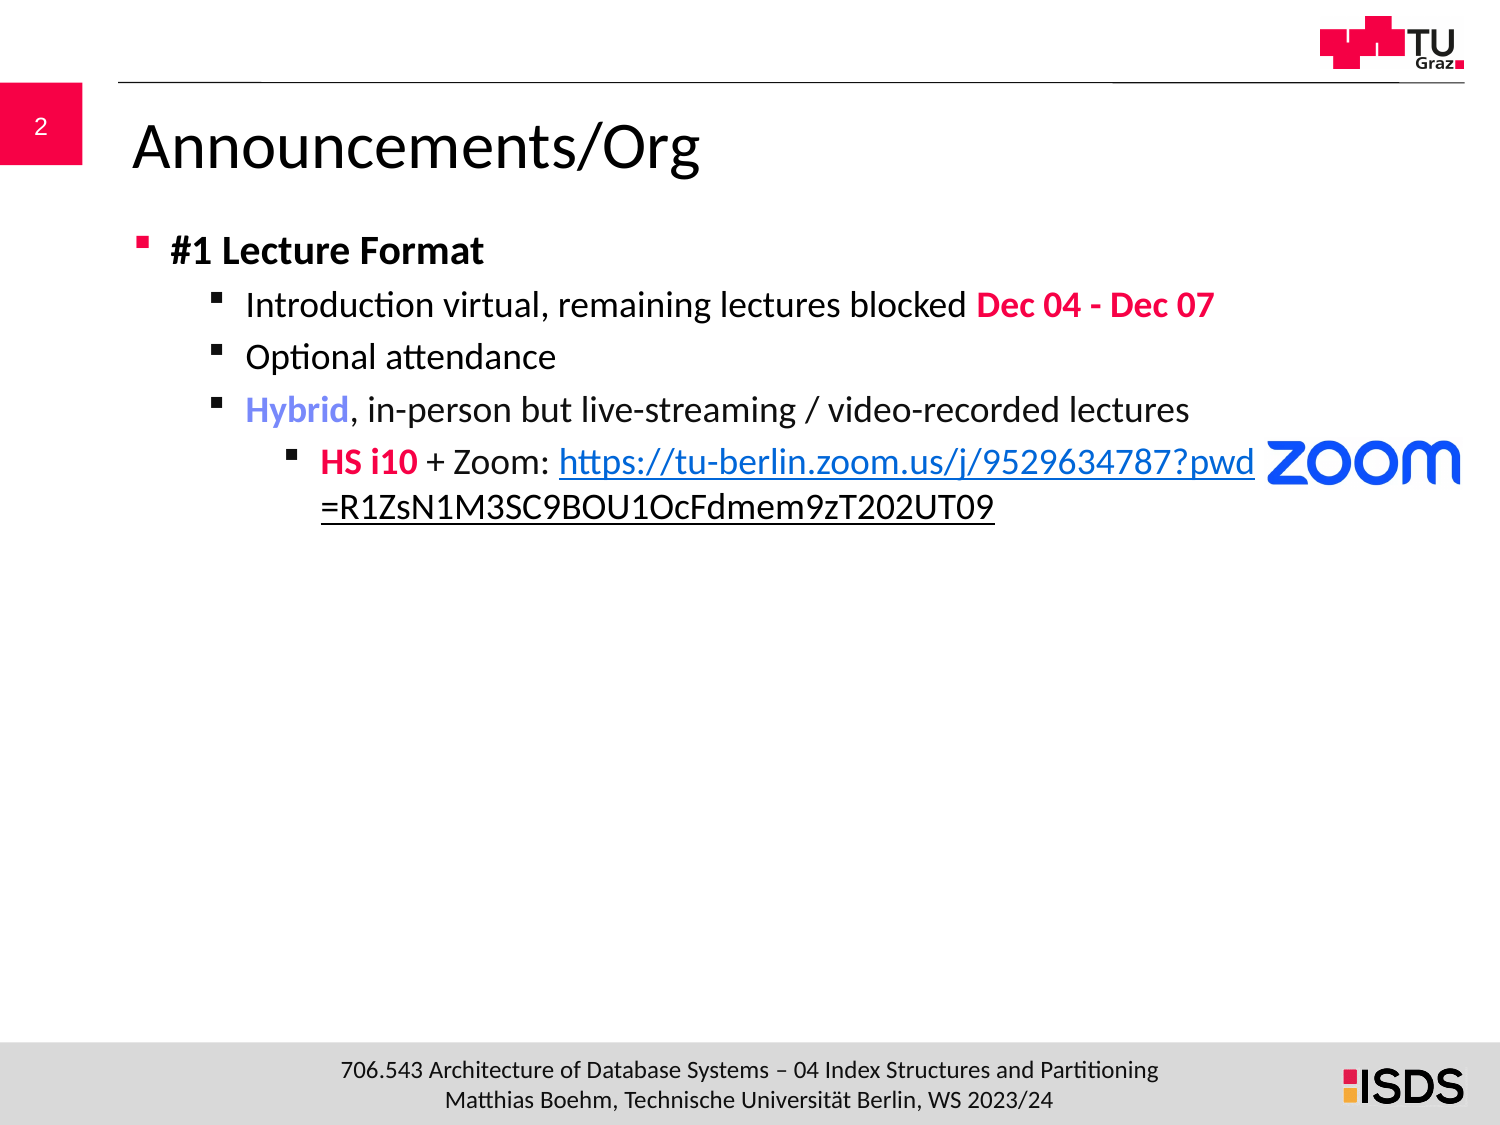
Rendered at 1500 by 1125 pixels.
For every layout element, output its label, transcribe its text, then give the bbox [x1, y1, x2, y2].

list #1 Lecture Format Introduction virtual, remaining lectures blocked Dec 04 - Dec 07 Optional attendance Hybrid, in-person but live-streaming / video-recorded lectures HS i10 + Zoom: https://tu-berlin.zoom.us/j/9529634787? pwd=R1ZsN1M3SC9BOU1OcFdmem9zT202UT09 [118, 215, 1463, 1026]
picture [1264, 437, 1463, 490]
picture [1339, 1065, 1468, 1107]
picture [1320, 16, 1464, 69]
title Announcements/Org [118, 94, 1463, 215]
